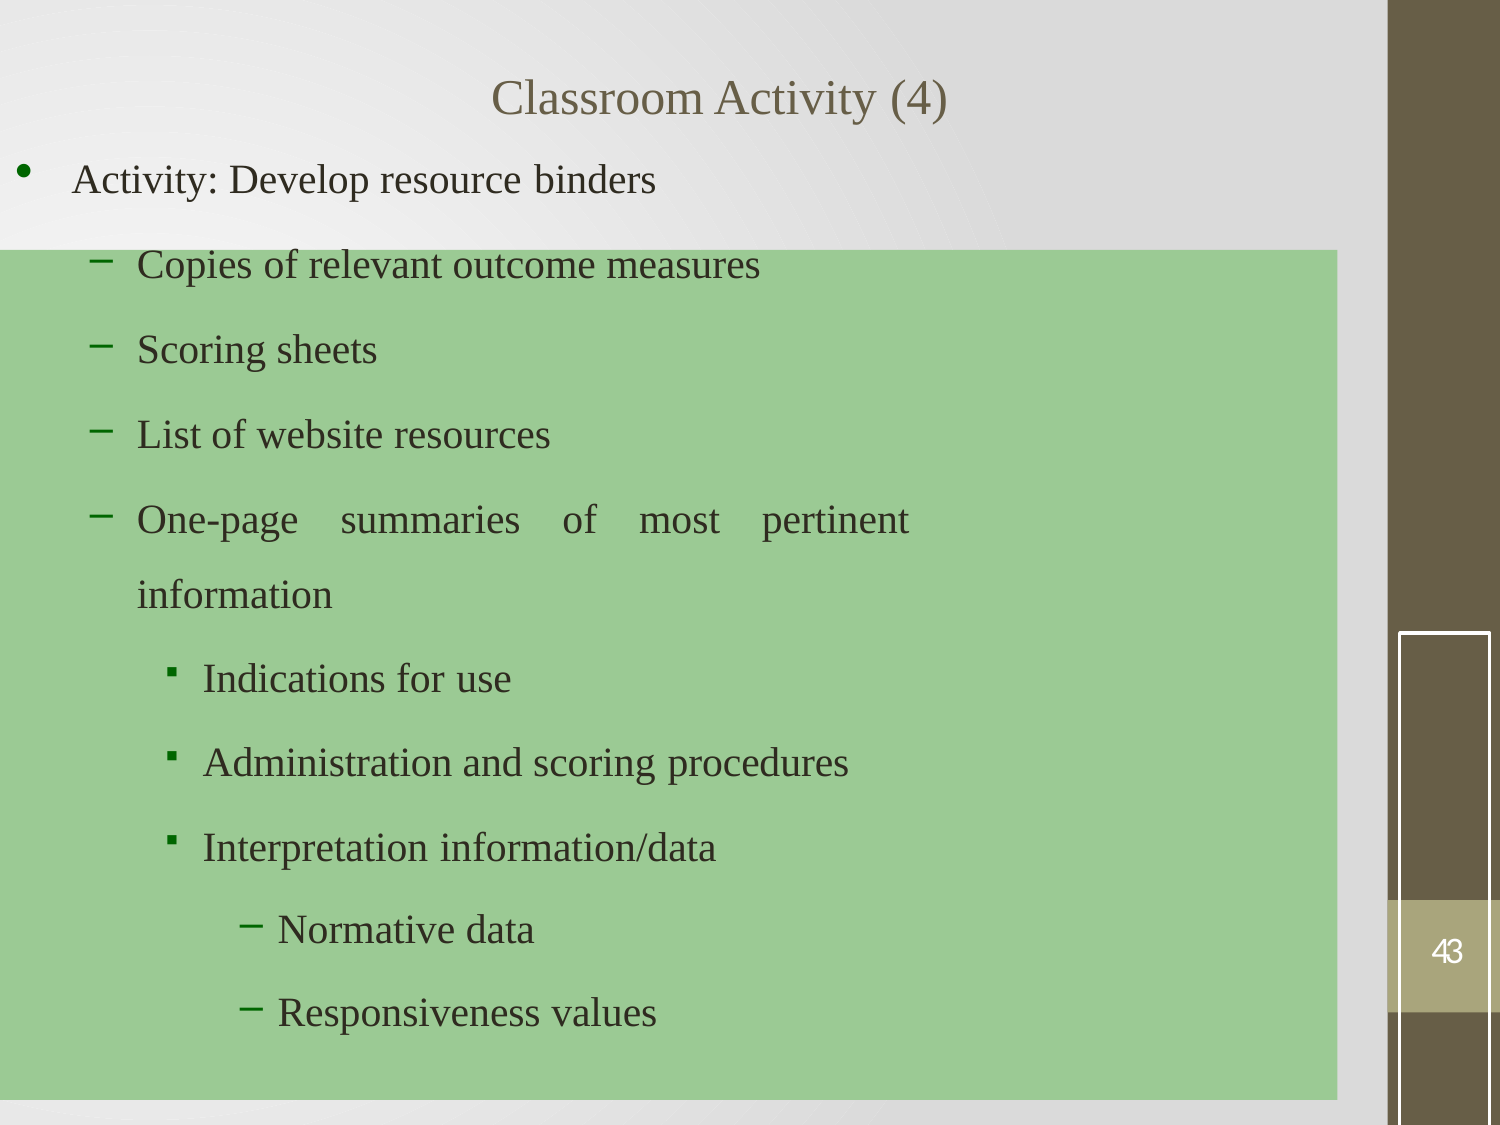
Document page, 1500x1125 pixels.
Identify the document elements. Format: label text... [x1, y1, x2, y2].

title Classroom Activity (4) [87, 0, 1338, 174]
slide_number 43 [1398, 631, 1491, 1125]
text_box Activity: Develop resource binders Copies of relevant outcome measures Scoring sheets List of website resources One-page summaries of most pertinent information Indications for use Administration and scoring procedures Interpretation information/data Normative data Responsiveness values [12, 112, 910, 1036]
text_box [0, 249, 1338, 1100]
